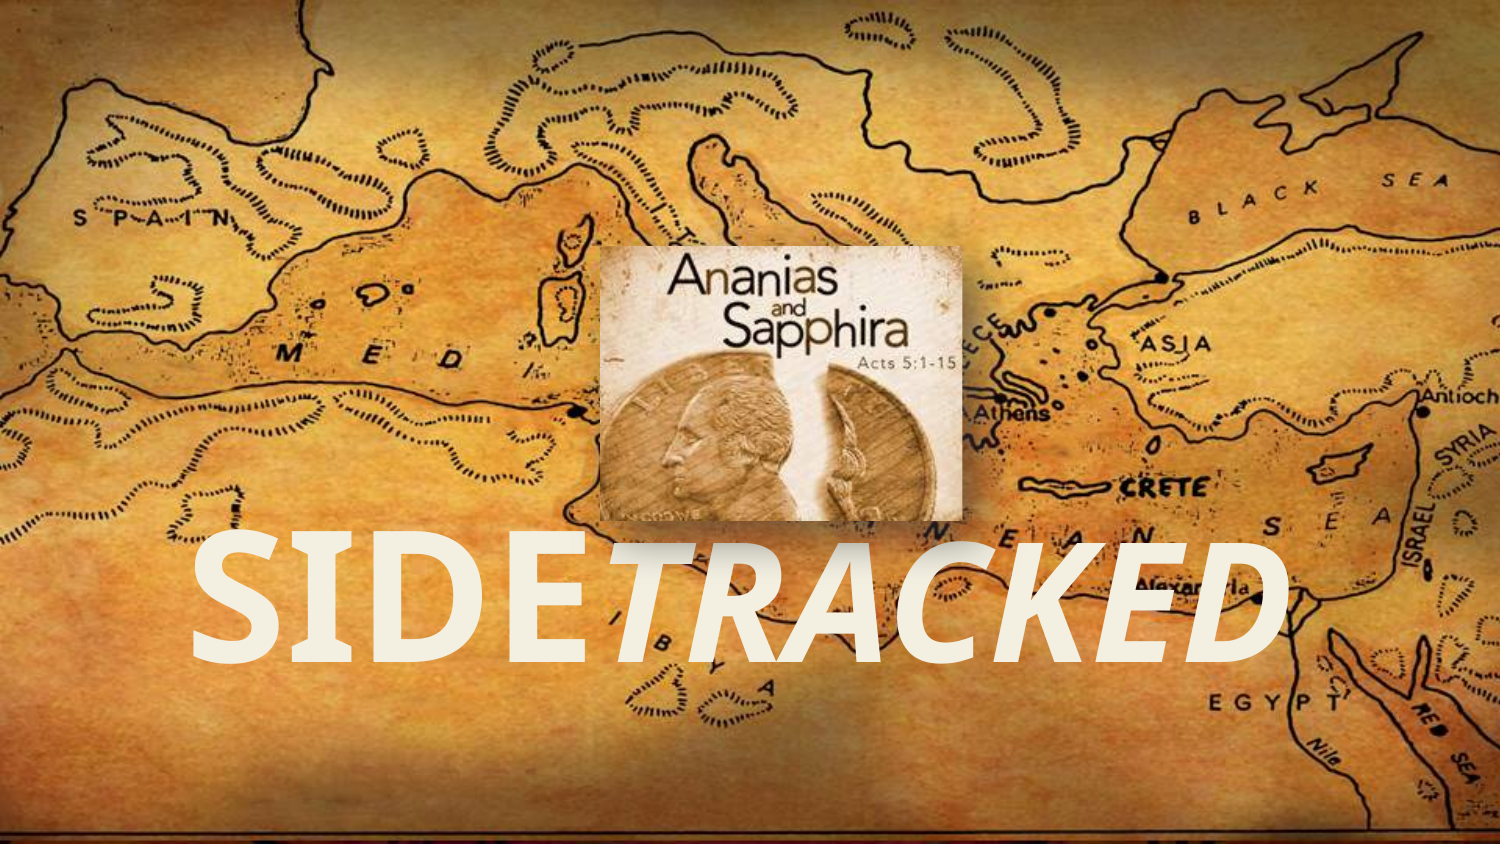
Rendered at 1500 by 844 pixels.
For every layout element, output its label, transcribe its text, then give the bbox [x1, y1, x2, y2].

picture [0, 0, 1500, 844]
text_box SIDETRACKED [21, 471, 1460, 707]
